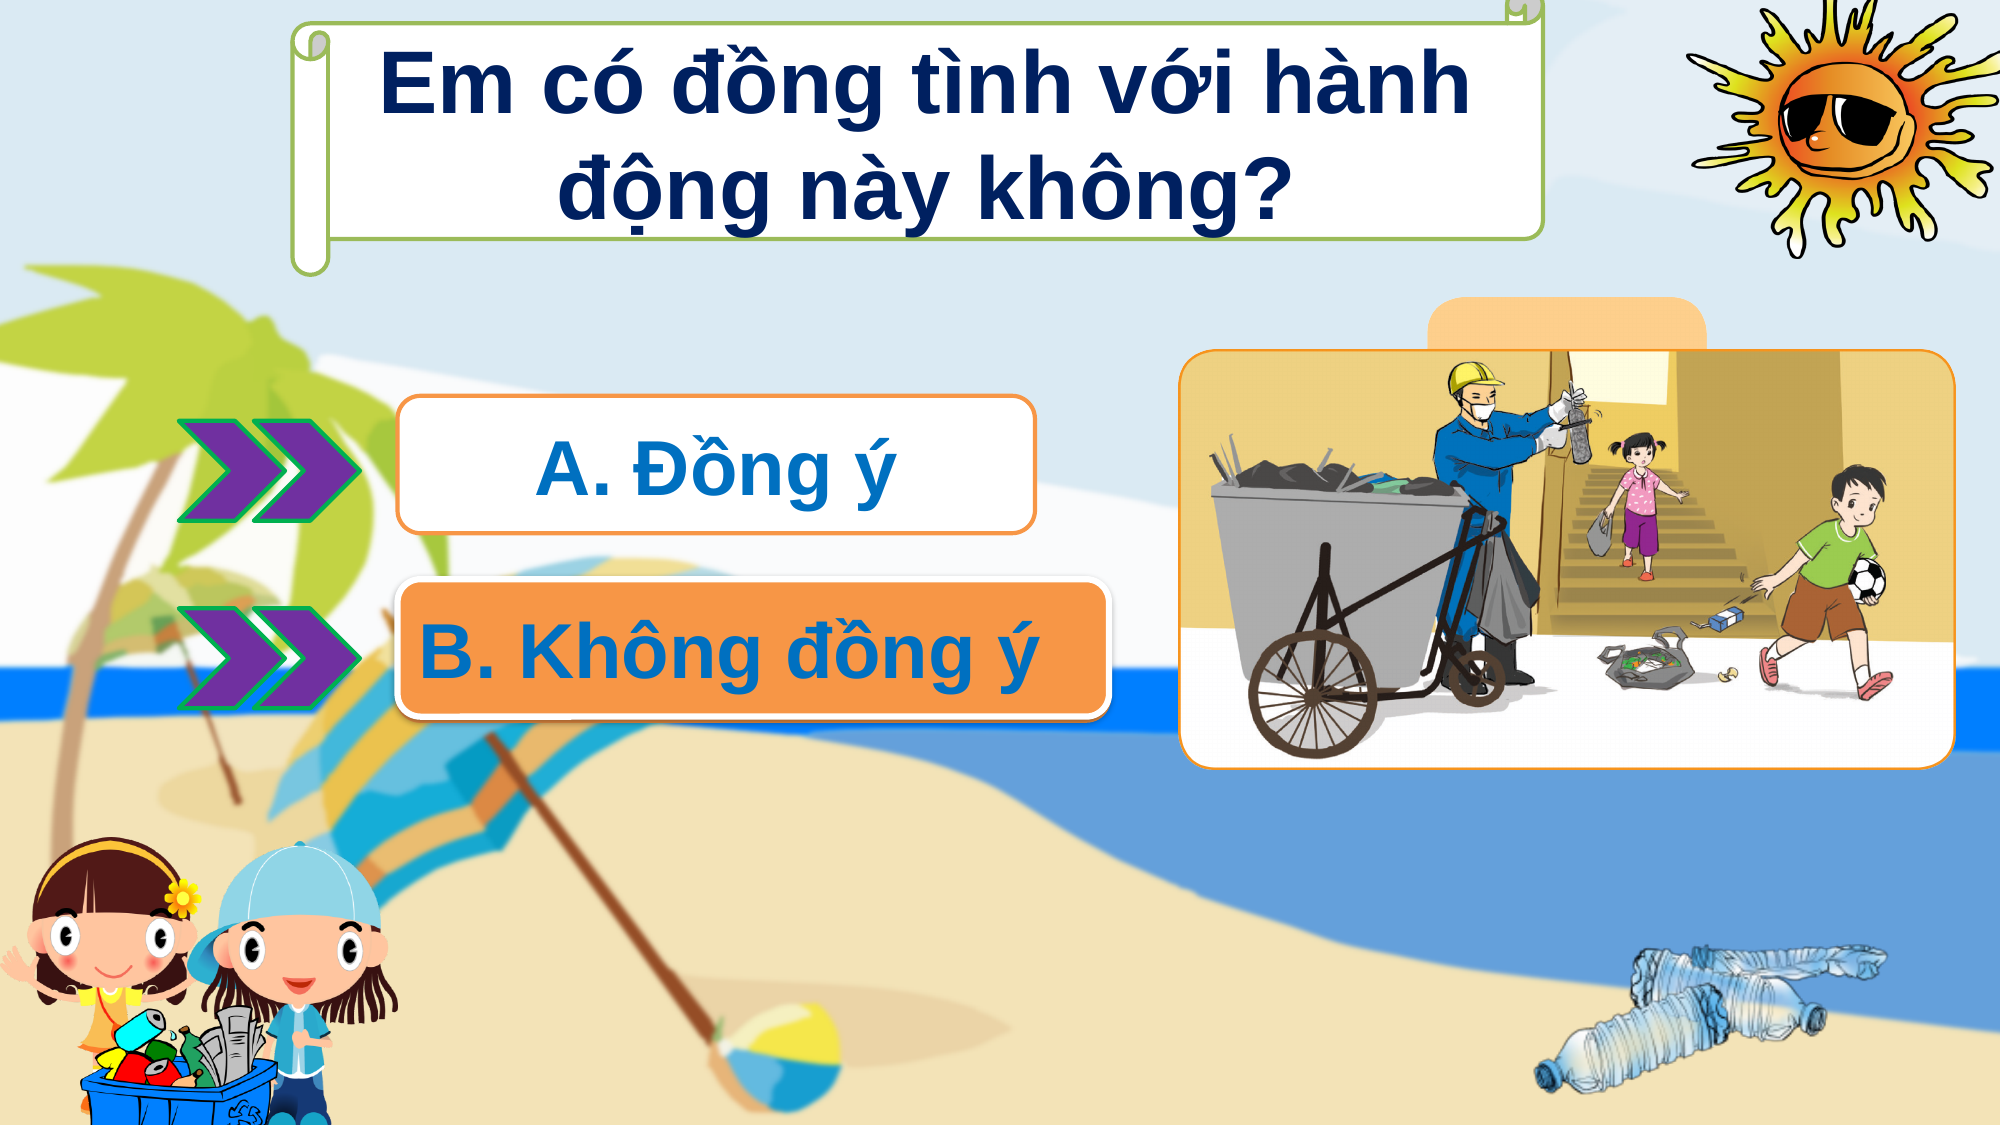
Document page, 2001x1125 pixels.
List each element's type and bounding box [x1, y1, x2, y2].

text_box [0, 837, 398, 1125]
picture [0, 0, 2000, 1125]
